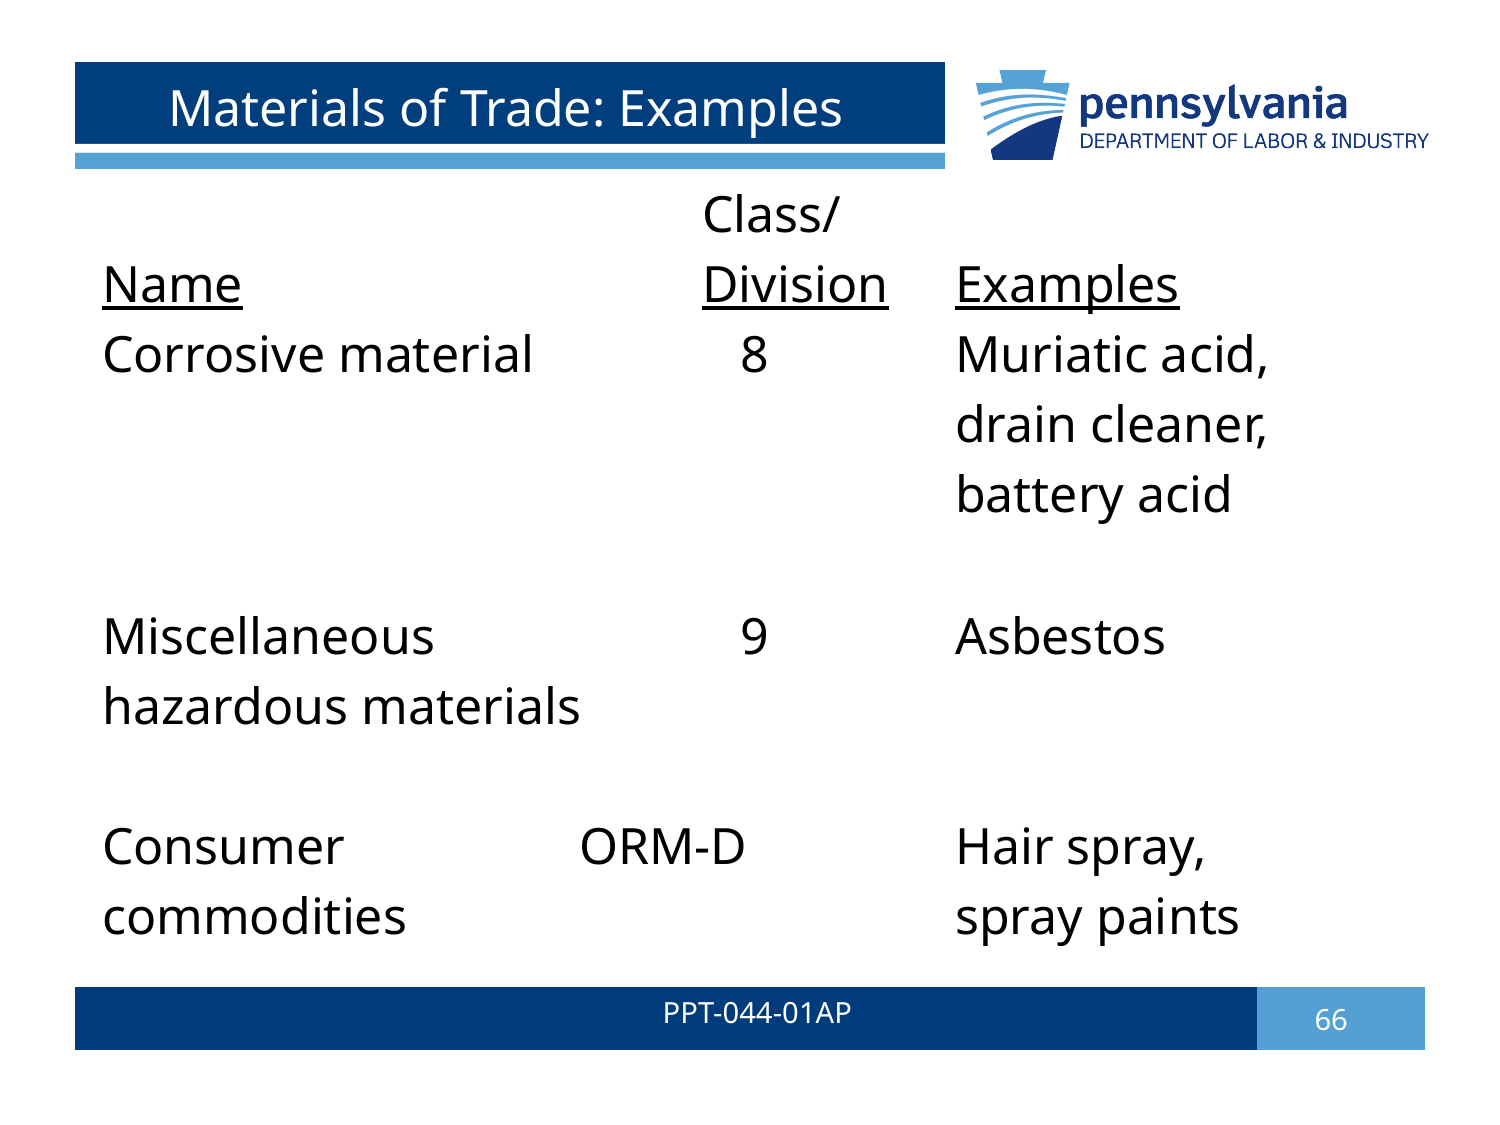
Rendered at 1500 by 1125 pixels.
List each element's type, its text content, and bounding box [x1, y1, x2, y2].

picture [74, 987, 1426, 1051]
picture [74, 62, 1430, 170]
text_box Class/ Name Division Examples Corrosive material 8 Muriatic acid, drain cleaner, battery acid Miscellaneous 9 Asbestos hazardous materials Consumer ORM-D Hair spray, commodities spray paints [87, 178, 1413, 963]
